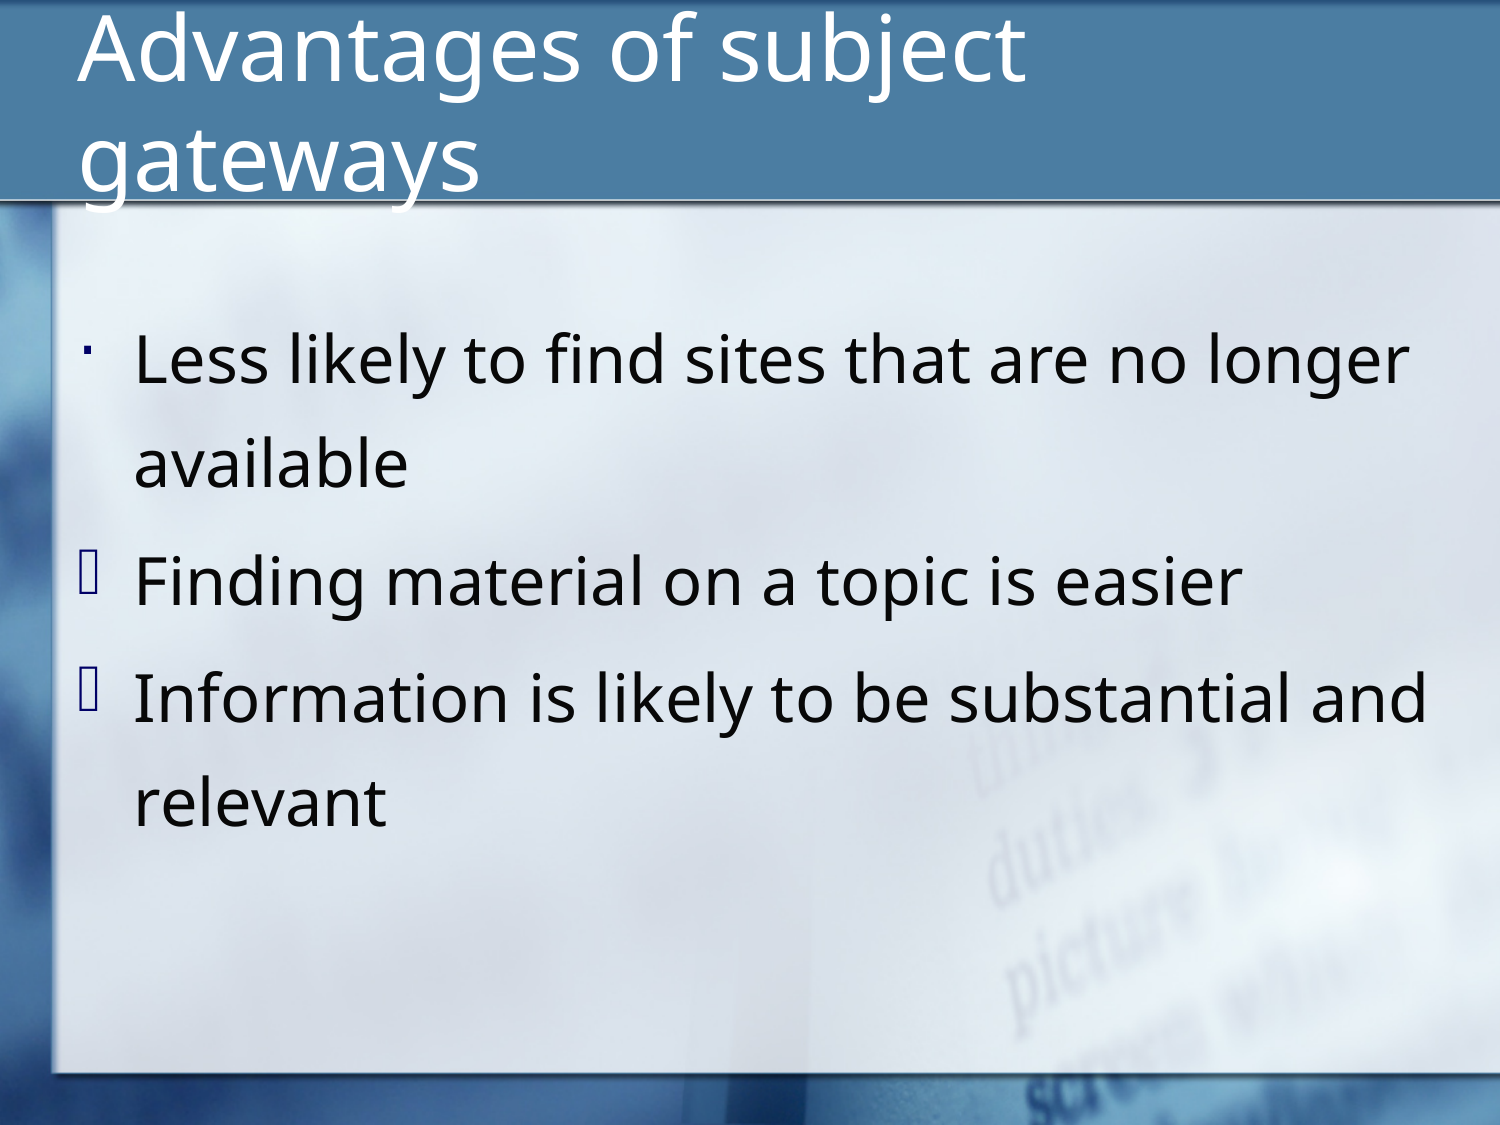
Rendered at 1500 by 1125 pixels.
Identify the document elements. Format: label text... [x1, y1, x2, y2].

list Less likely to find sites that are no longer available Finding material on a topic is easier Information is likely to be substantial and relevant [62, 212, 1463, 1076]
title Advantages of subject gateways [62, 12, 1462, 188]
picture [0, 0, 1500, 1125]
